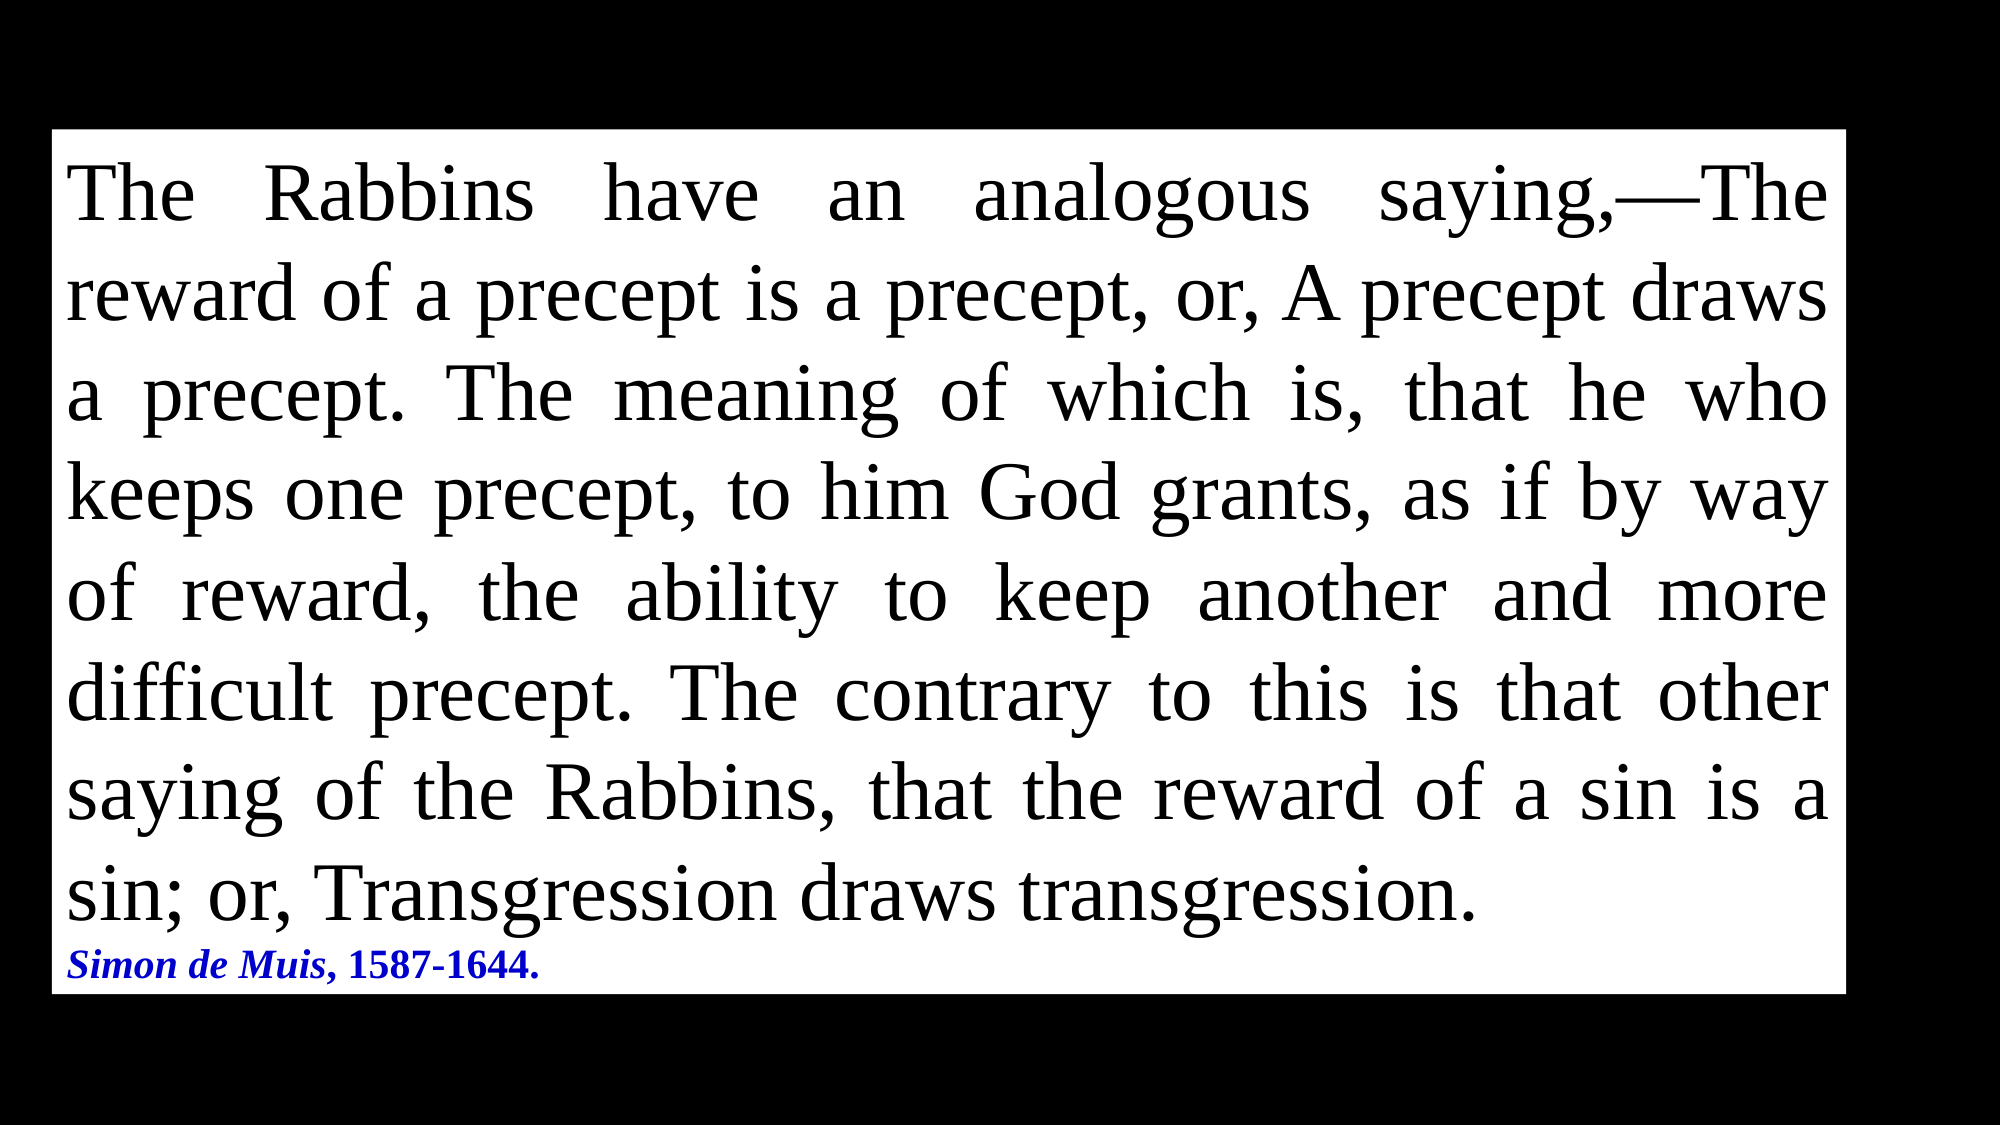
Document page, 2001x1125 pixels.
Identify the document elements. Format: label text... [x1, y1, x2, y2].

text_box The Rabbins have an analogous saying,—The reward of a precept is a precept, or, A precept draws a precept. The meaning of which is, that he who keeps one precept, to him God grants, as if by way of reward, the ability to keep another and more difficult precept. The contrary to this is that other saying of the Rabbins, that the reward of a sin is a sin; or, Transgression draws transgression. Simon de Muis, 1587-1644. [51, 129, 1847, 995]
